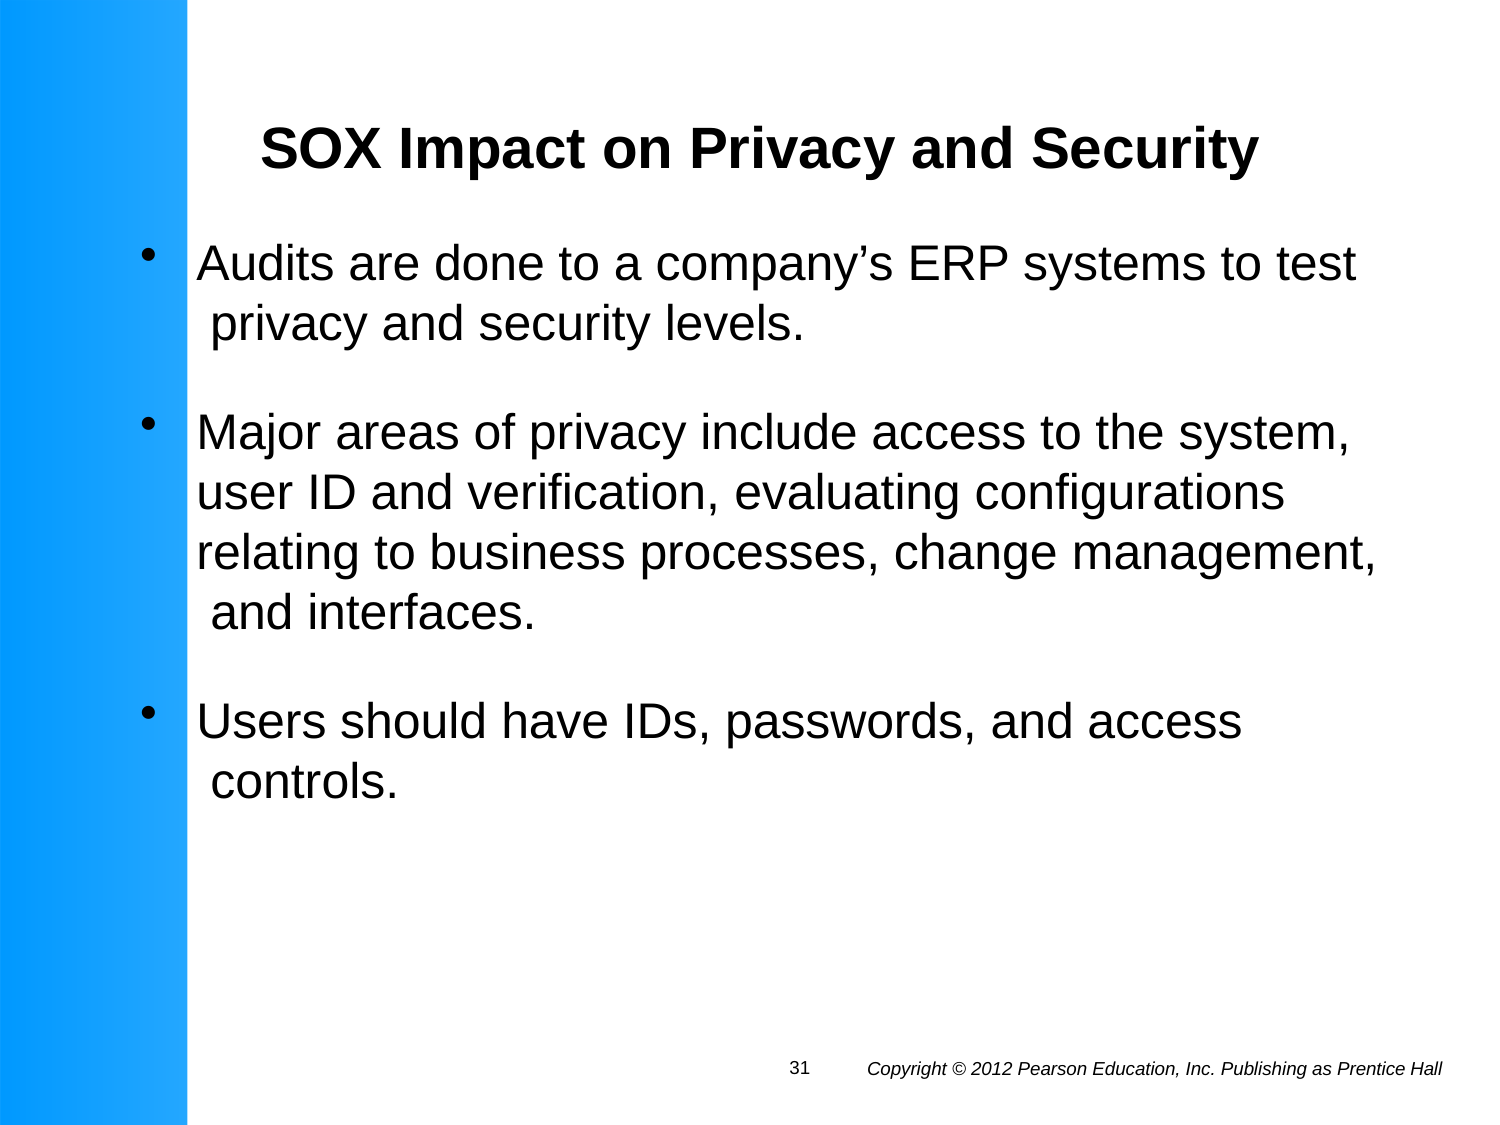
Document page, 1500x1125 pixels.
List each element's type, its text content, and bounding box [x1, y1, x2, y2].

footer Copyright © 2012 Pearson Education, Inc. Publishing as Prentice Hall [865, 1056, 1447, 1125]
title SOX Impact on Privacy and Security [258, 108, 1265, 228]
picture [0, 0, 188, 1125]
slide_number 31 [783, 1055, 817, 1125]
text_box Audits are done to a company’s ERP systems to test privacy and security levels. Major areas of privacy include access to the system, user ID and verification, evaluating configurations relating to business processes, change management, and interfaces. Users should have IDs, passwords, and access controls. [138, 228, 1382, 809]
